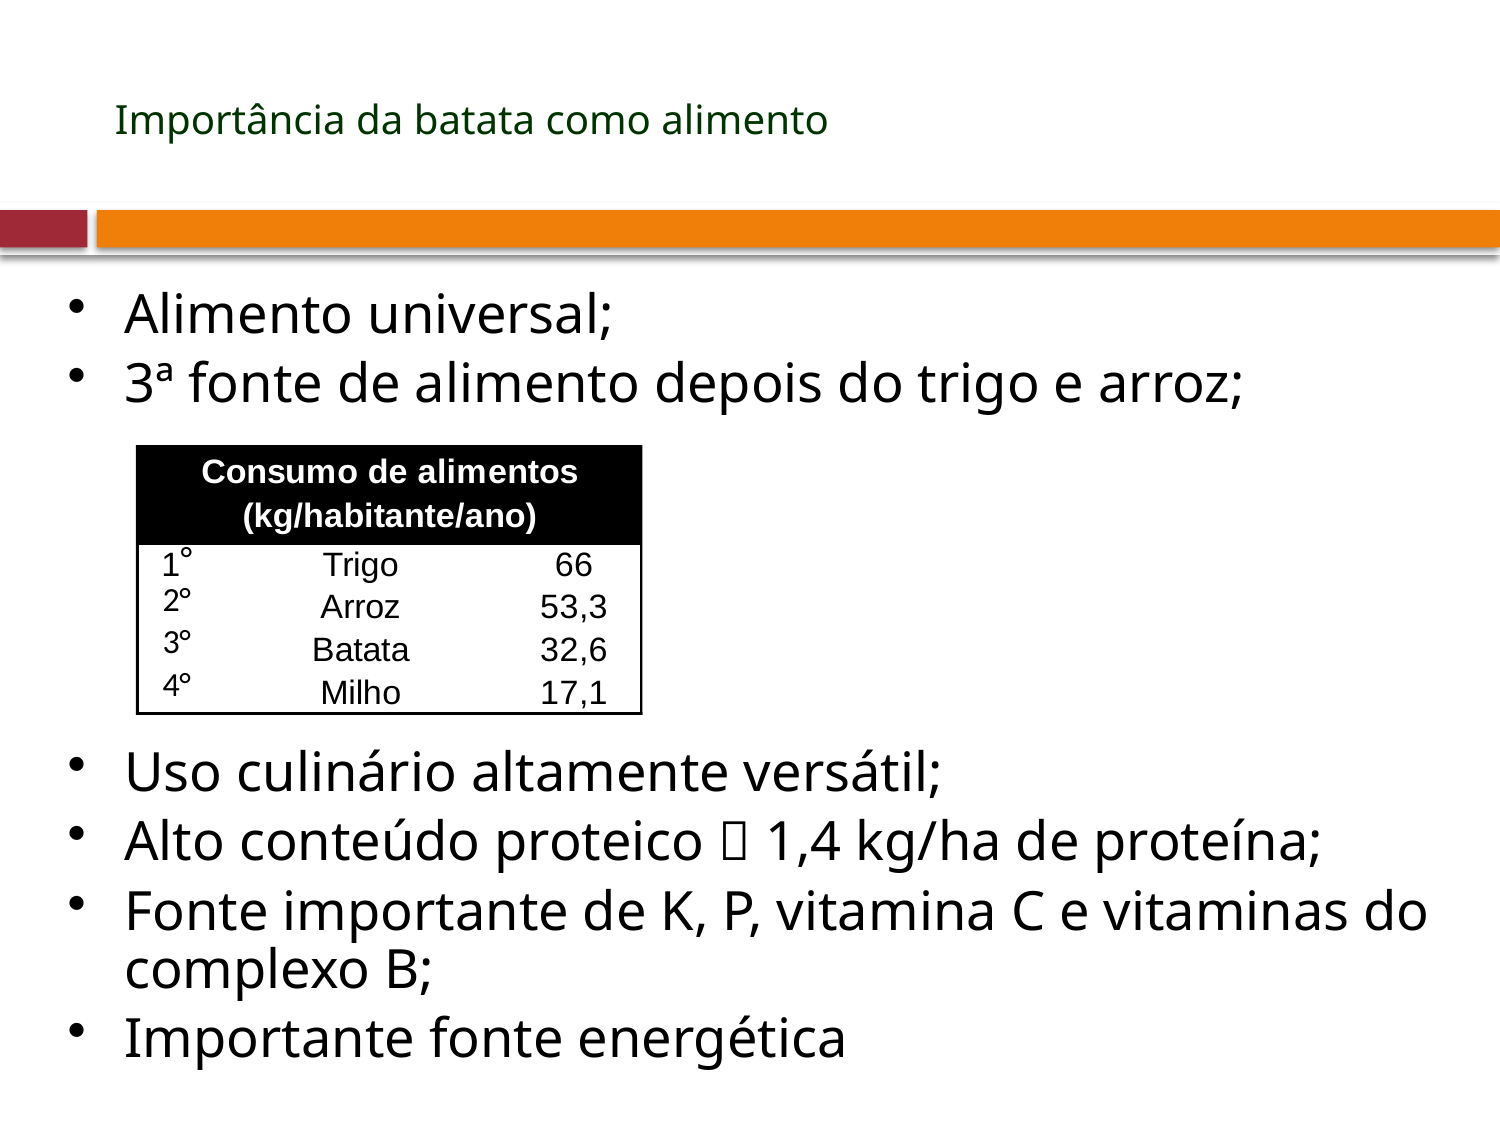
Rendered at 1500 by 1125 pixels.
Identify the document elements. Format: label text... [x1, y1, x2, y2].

picture [135, 445, 644, 717]
text_box Alimento universal; 3ª fonte de alimento depois do trigo e arroz; Uso culinário altamente versátil; Alto conteúdo proteico  1,4 kg/ha de proteína; Fonte importante de K, P, vitamina C e vitaminas do complexo B; Importante fonte energética [53, 278, 1447, 1094]
title Importância da batata como alimento [99, 37, 1438, 200]
